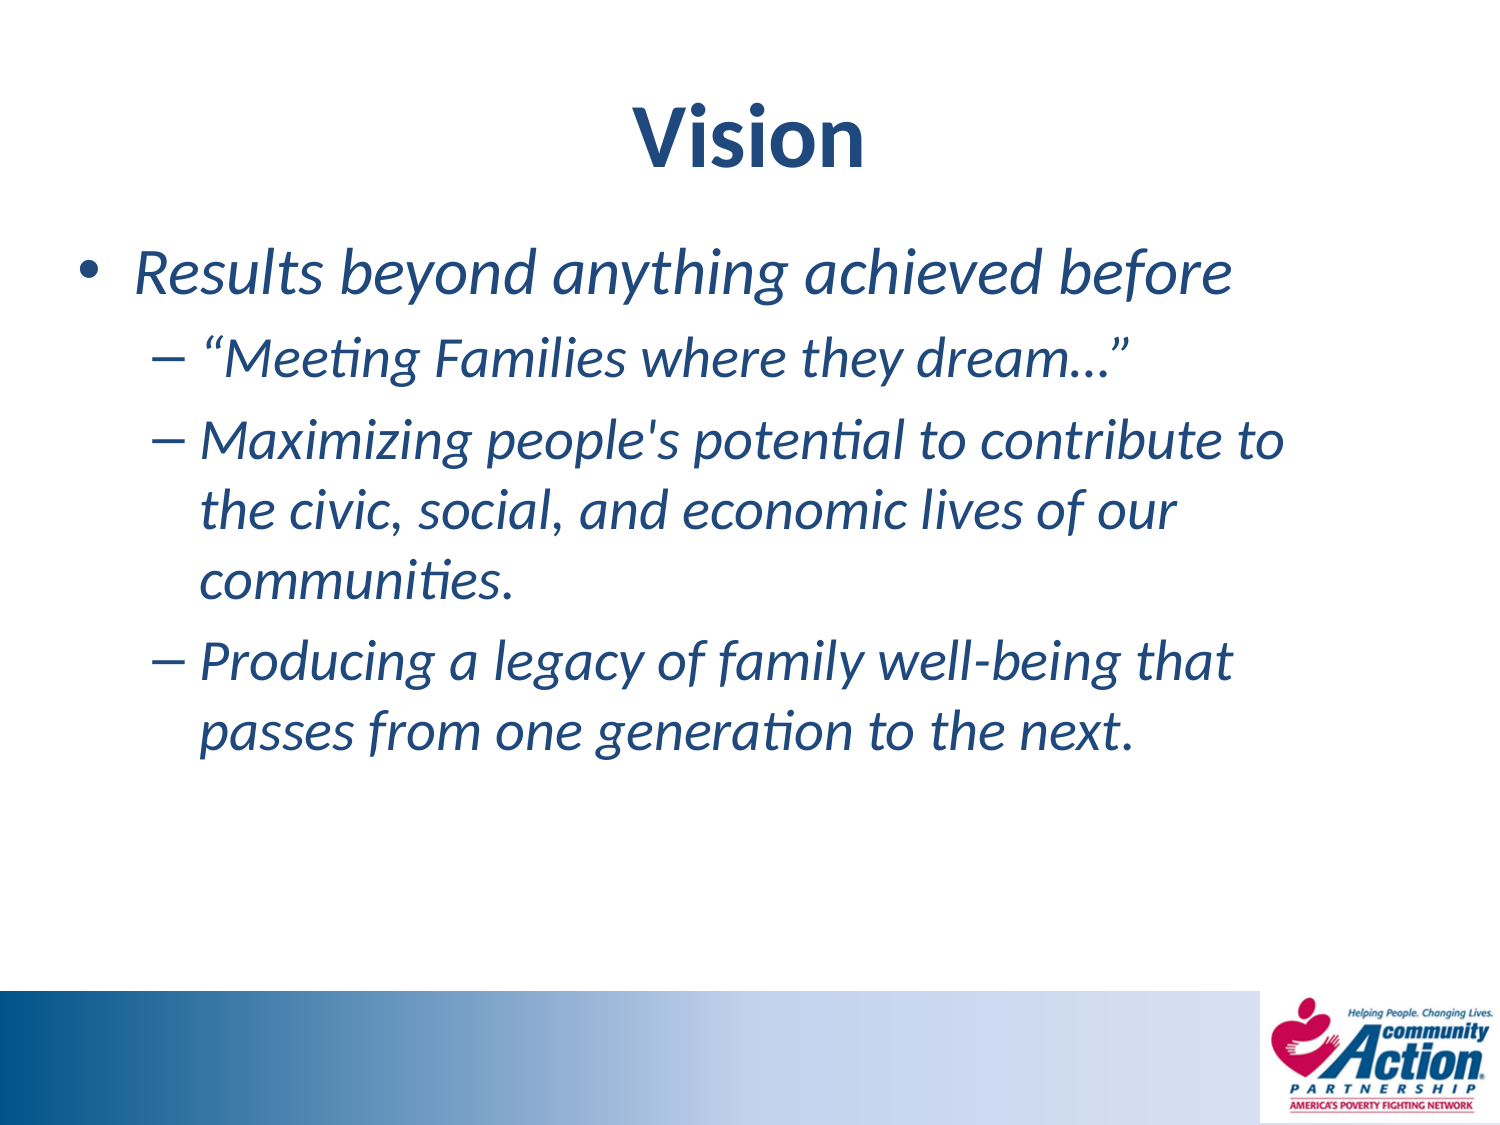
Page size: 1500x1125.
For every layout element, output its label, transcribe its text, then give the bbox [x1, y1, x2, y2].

title Vision [75, 37, 1425, 225]
list Results beyond anything achieved before “Meeting Families where they dream…” Maximizing people's potential to contribute to the civic, social, and economic lives of our communities. Producing a legacy of family well-being that passes from one generation to the next. [62, 220, 1375, 963]
picture [0, 988, 1500, 1125]
